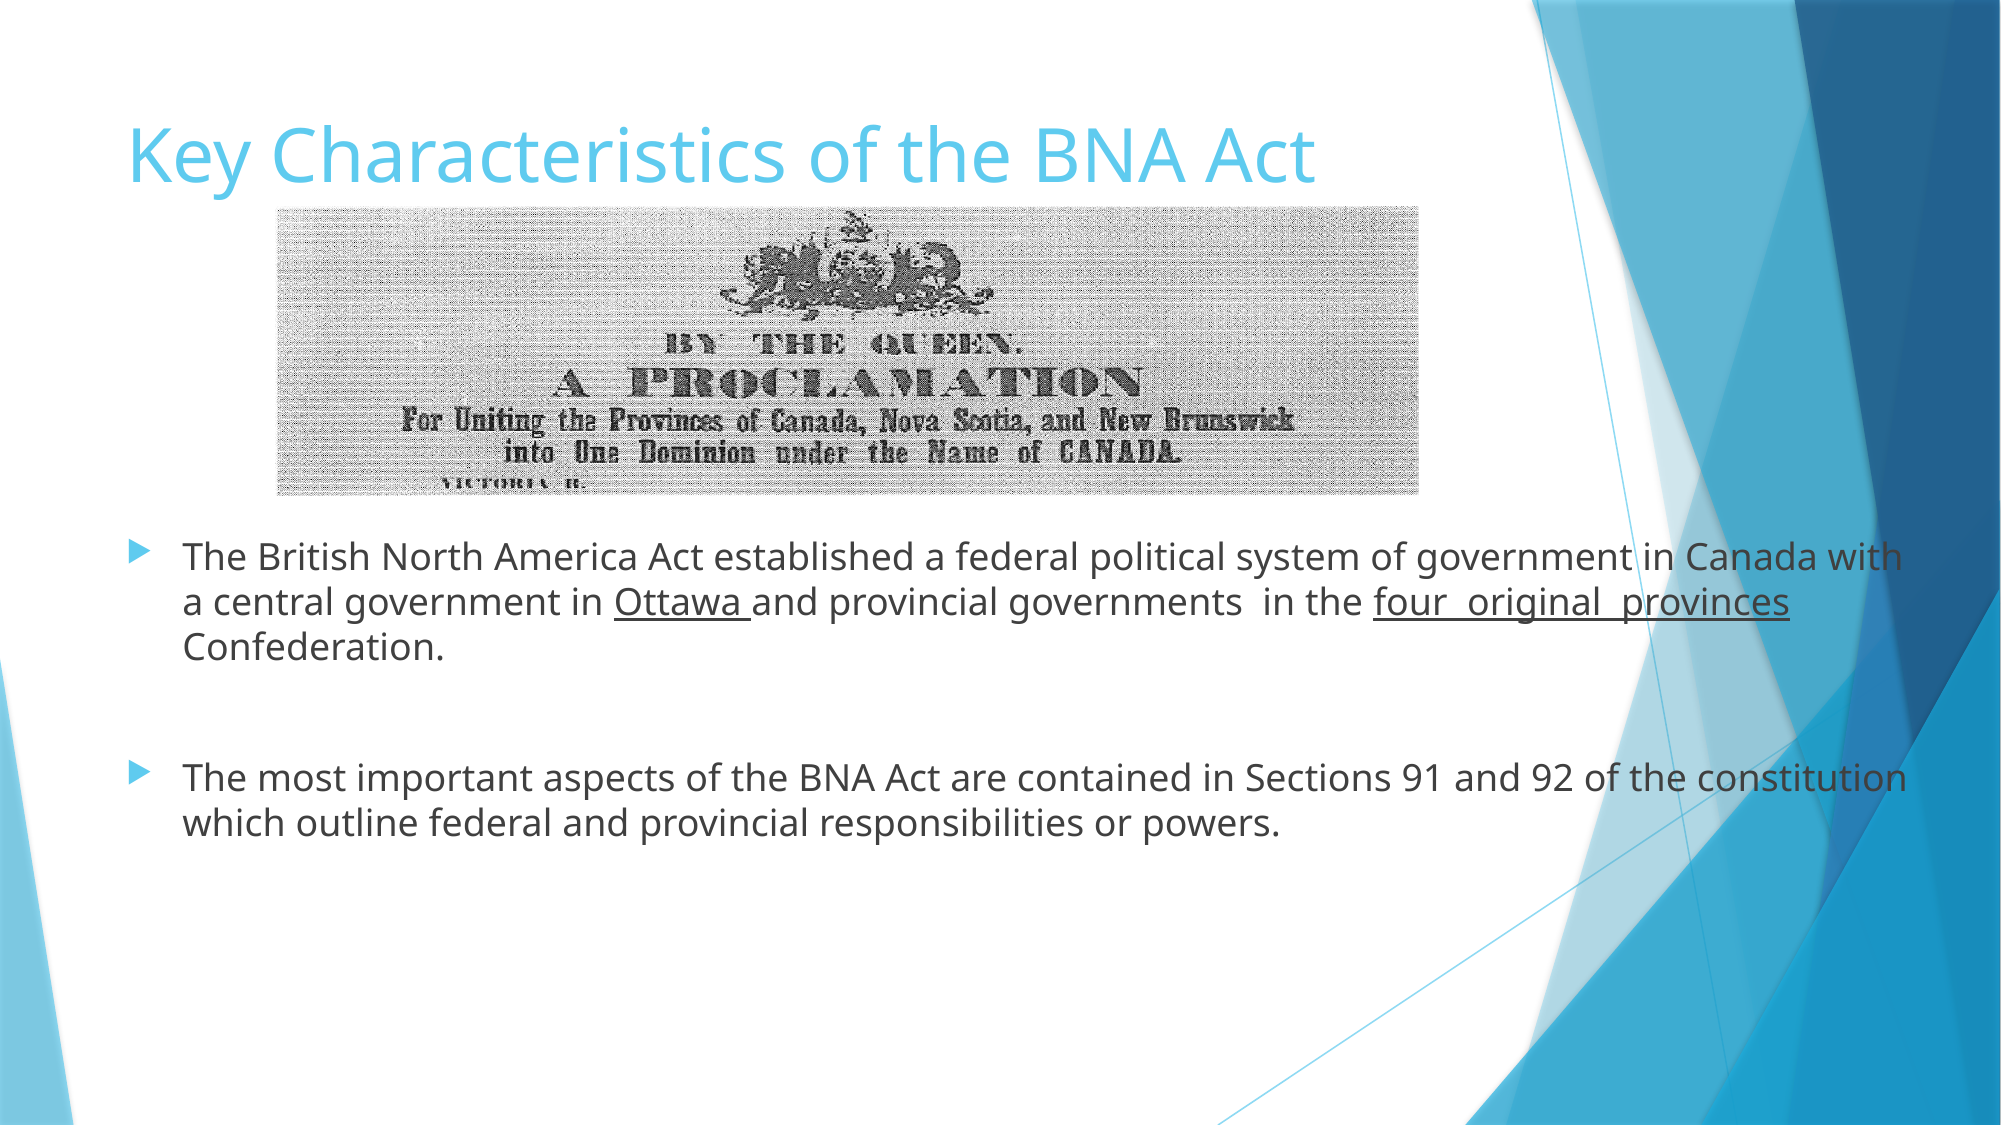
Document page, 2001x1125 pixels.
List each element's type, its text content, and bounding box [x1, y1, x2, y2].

picture [275, 206, 1420, 497]
list The British North America Act established a federal political system of government in Canada with a central government in Ottawa and provincial governments in the four original provinces Confederation. The most important aspects of the BNA Act are contained in Sections 91 and 92 of the constitution which outline federal and provincial responsibilities or powers. [111, 525, 1942, 1125]
title Key Characteristics of the BNA Act [111, 99, 1522, 317]
